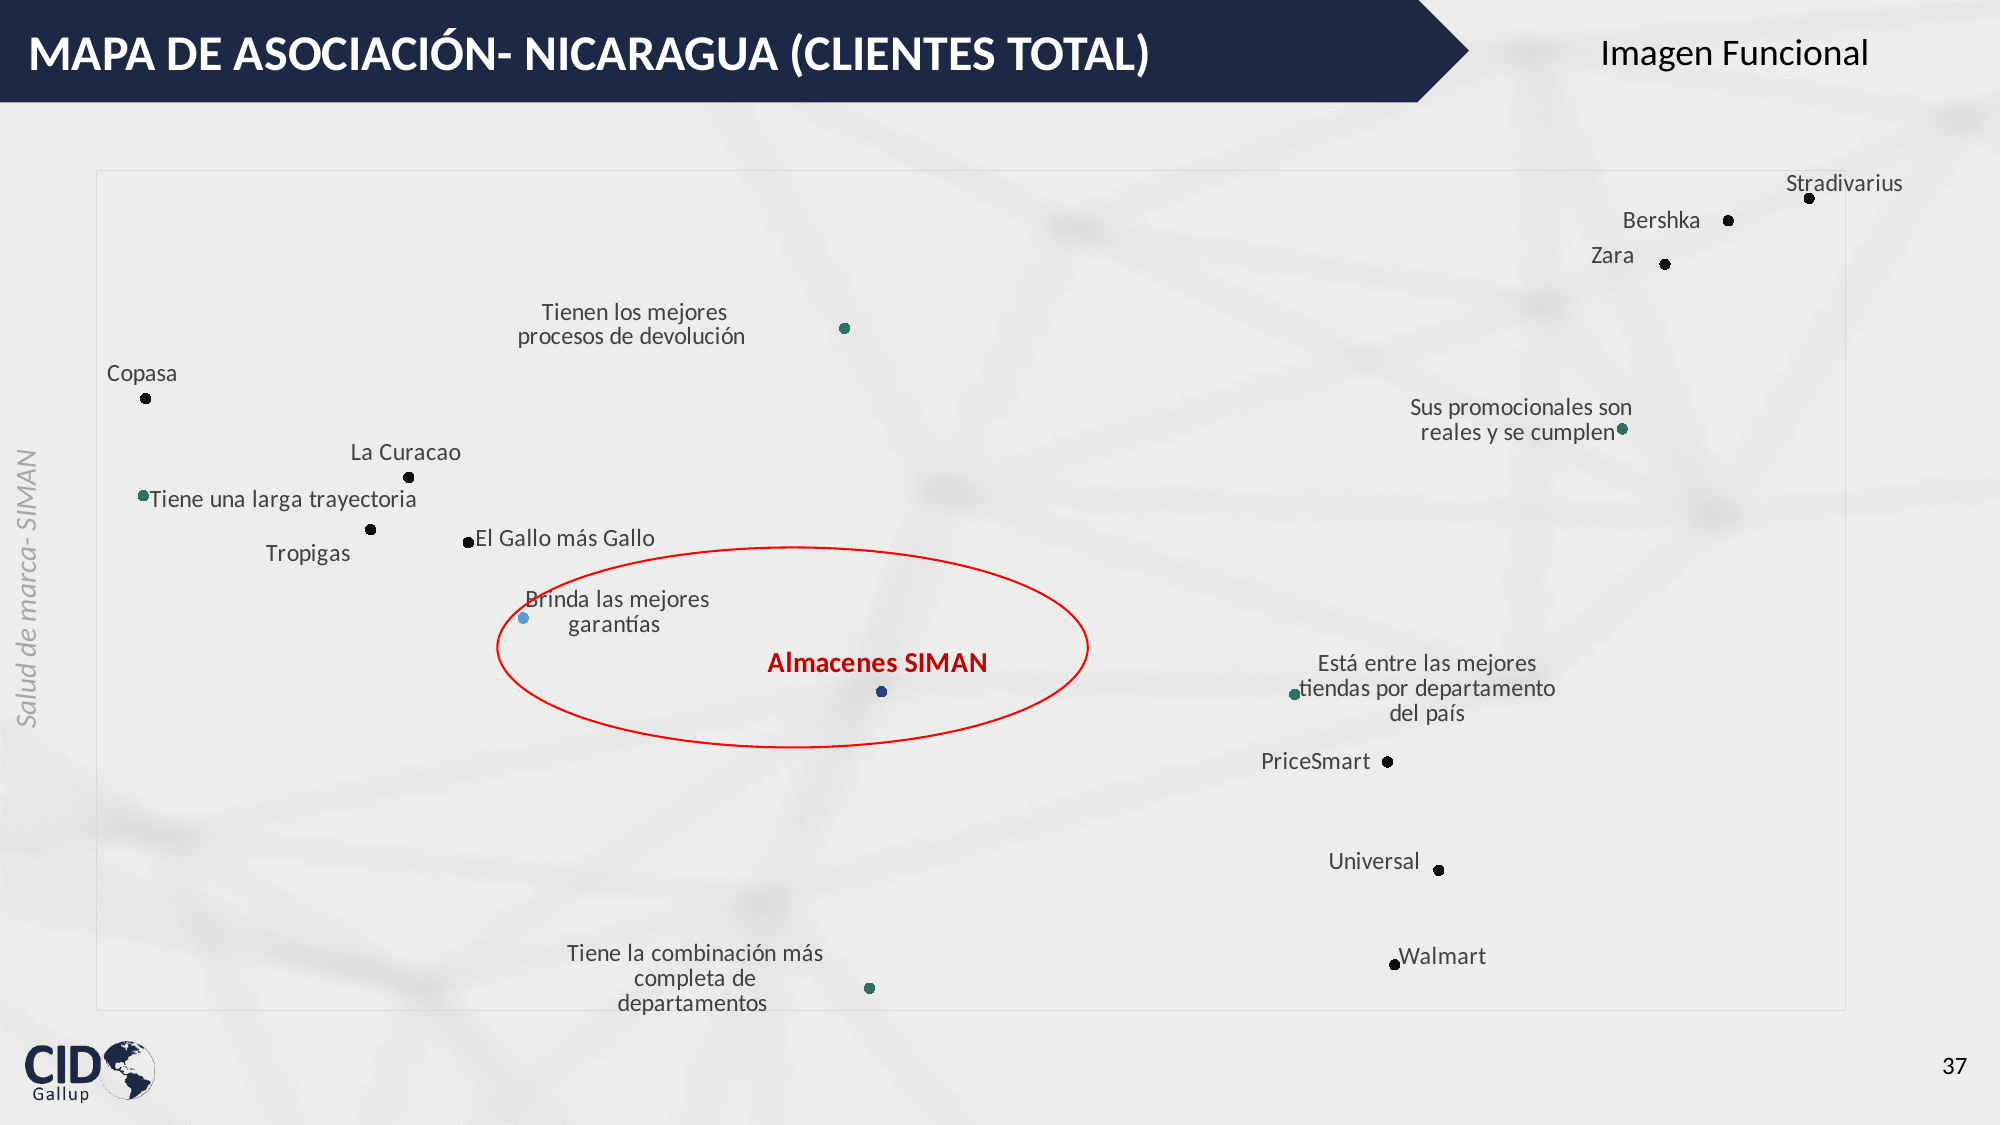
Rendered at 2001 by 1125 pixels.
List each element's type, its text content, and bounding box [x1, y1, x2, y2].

chart [95, 169, 1909, 1018]
picture [0, 0, 2001, 1125]
text_box MAPA DE ASOCIACIÓN- NICARAGUA (CLIENTES TOTAL) [13, 13, 1257, 89]
text_box Imagen Funcional [1470, 20, 2000, 81]
